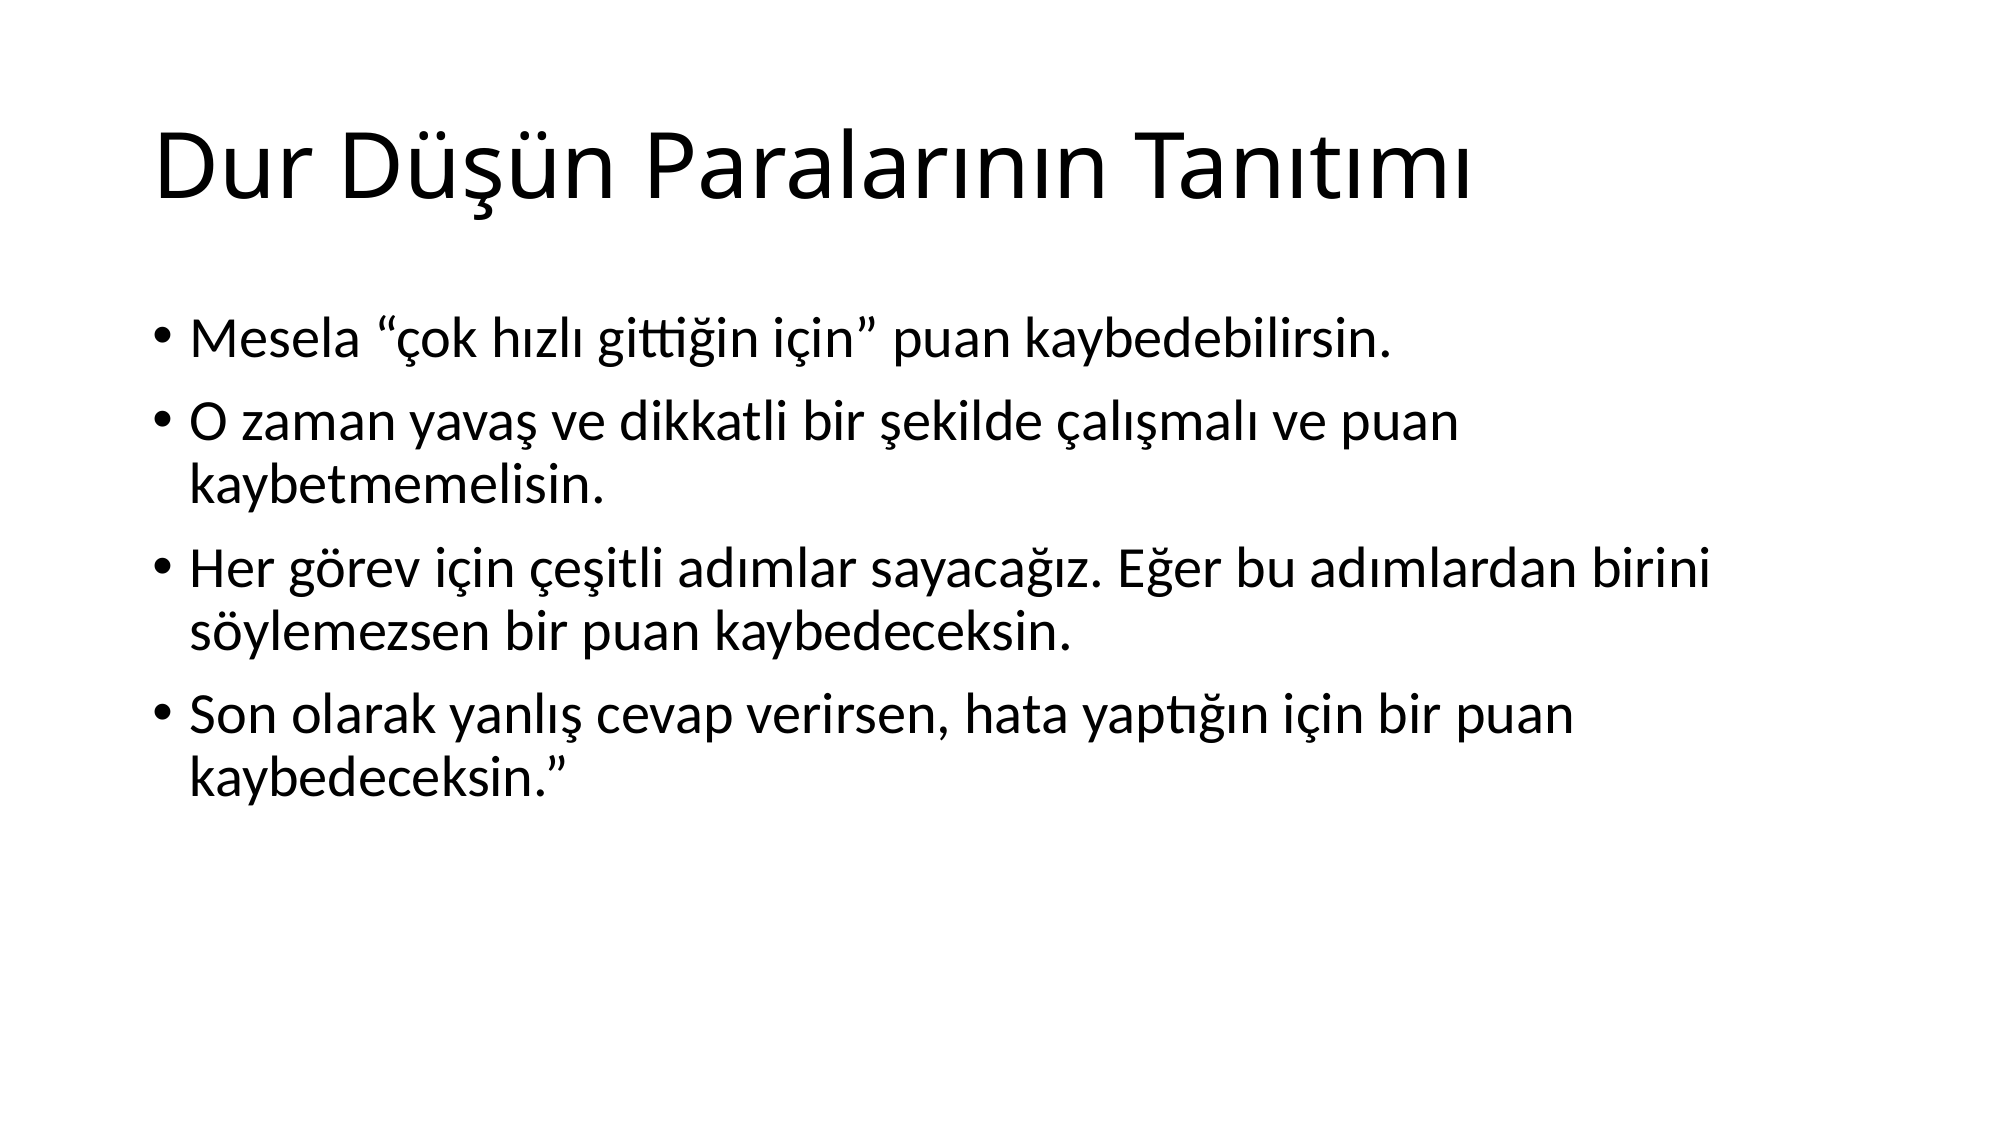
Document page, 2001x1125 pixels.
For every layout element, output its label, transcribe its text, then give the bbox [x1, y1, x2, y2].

title Dur Düşün Paralarının Tanıtımı [137, 59, 1863, 278]
list Mesela “çok hızlı gittiğin için” puan kaybedebilirsin. O zaman yavaş ve dikkatli bir şekilde çalışmalı ve puan kaybetmemelisin. Her görev için çeşitli adımlar sayacağız. Eğer bu adımlardan birini söylemezsen bir puan kaybedeceksin. Son olarak yanlış cevap verirsen, hata yaptığın için bir puan kaybedeceksin.” [137, 299, 1863, 1014]
